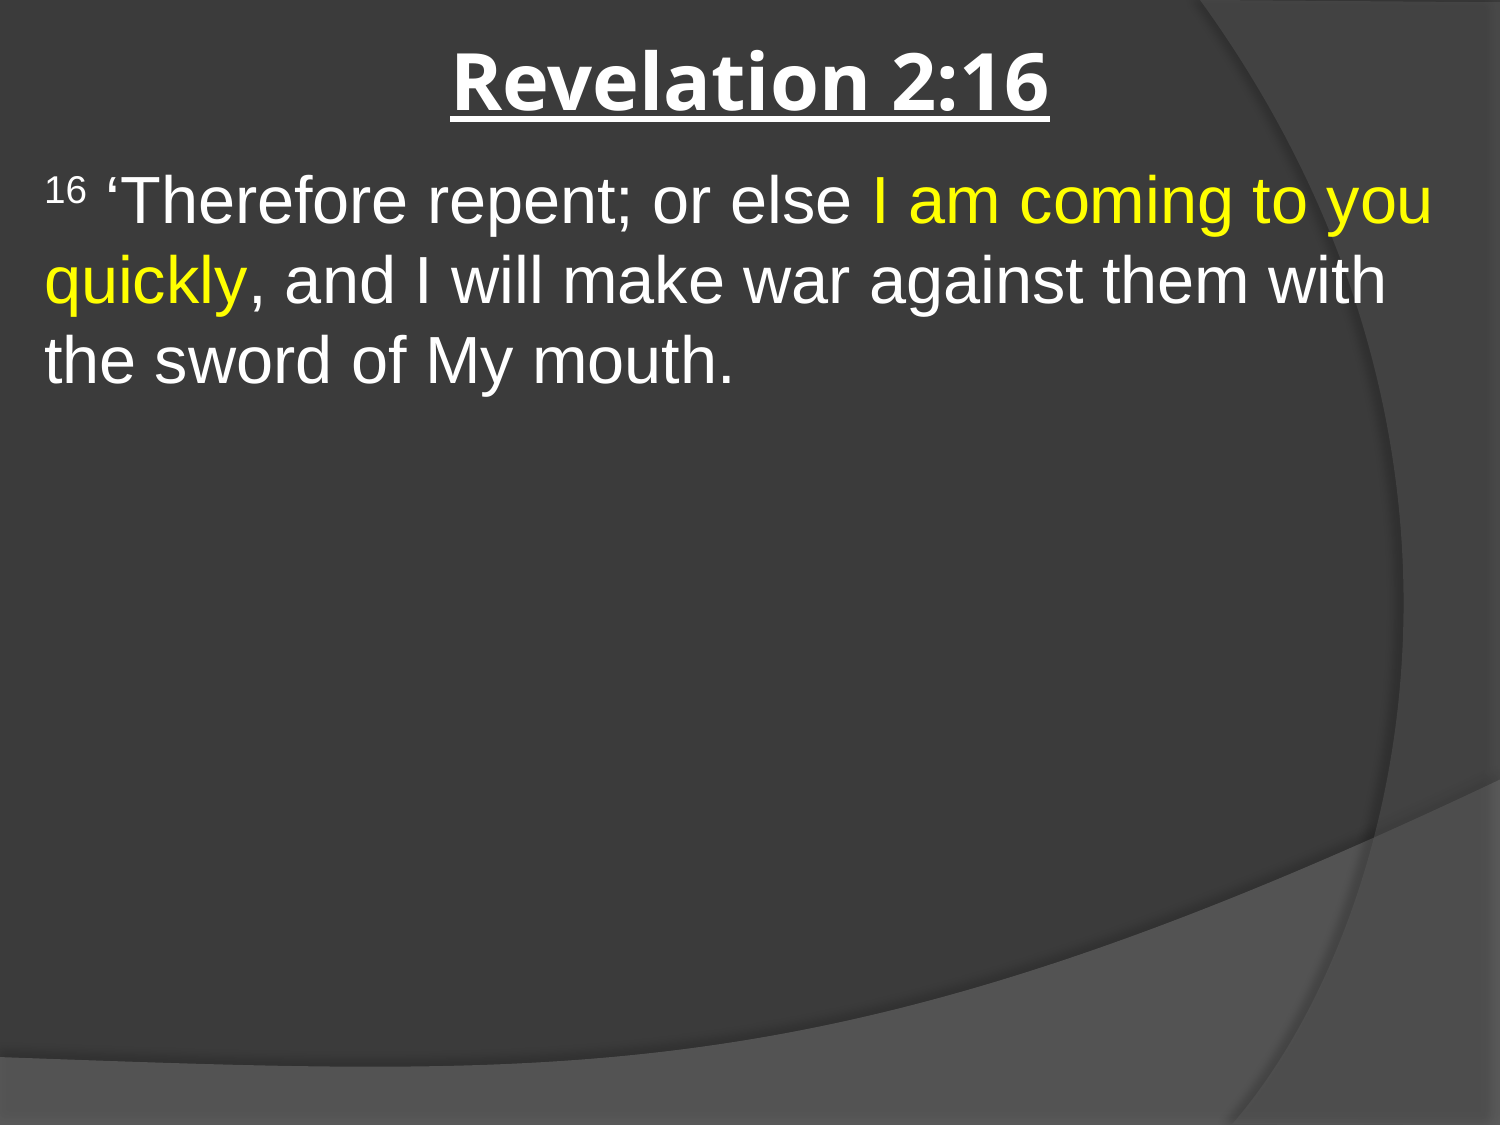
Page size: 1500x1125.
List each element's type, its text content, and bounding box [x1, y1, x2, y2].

title Revelation 2:16 [37, 7, 1463, 149]
list 16 ‘Therefore repent; or else I am coming to you quickly, and I will make war against them with the sword of My mouth. [29, 149, 1500, 1125]
